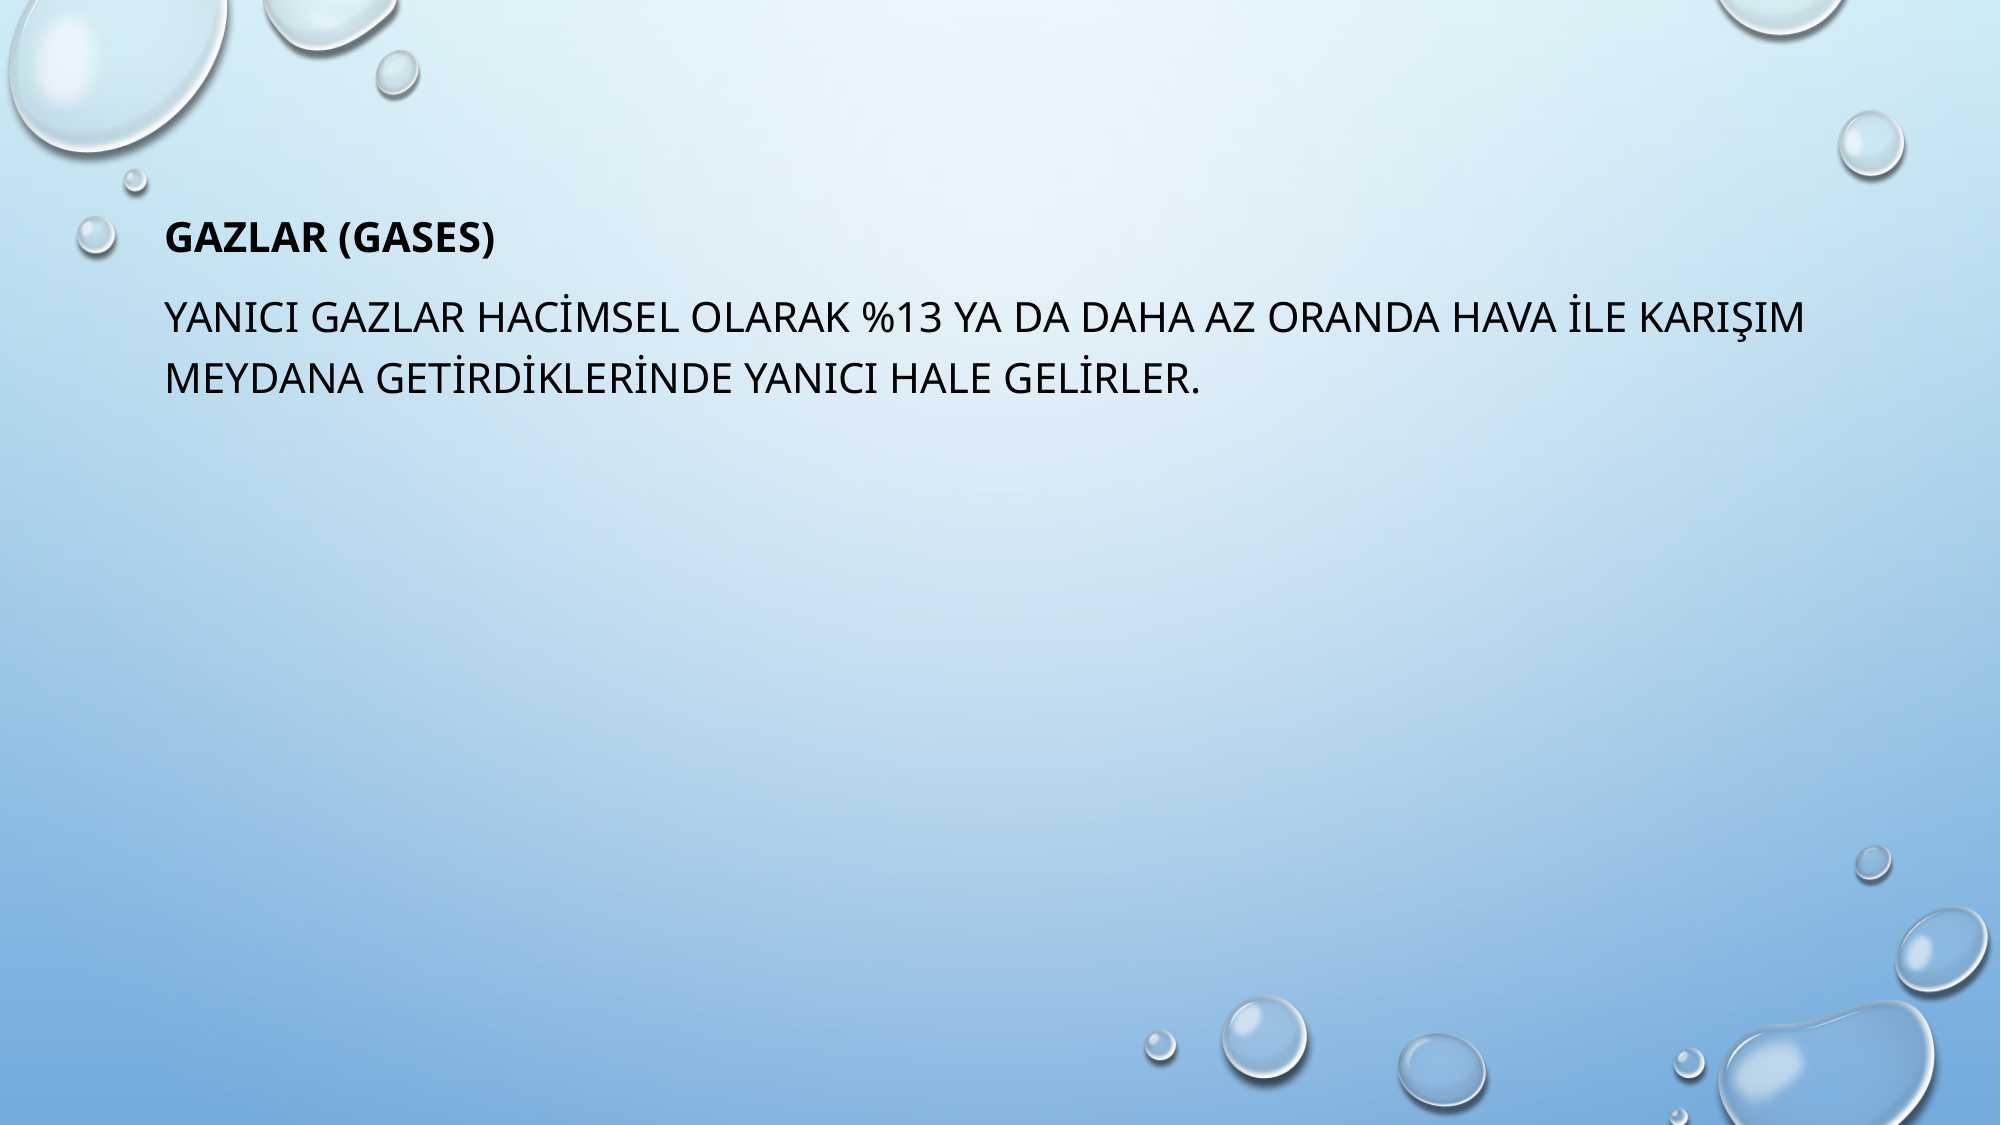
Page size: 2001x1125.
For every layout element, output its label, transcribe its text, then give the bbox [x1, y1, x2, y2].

list Gazlar (Gases) Yanıcı gazlar Hacimsel olarak %13 ya da daha az oranda hava ile karışım meydana getirdiklerinde yanıcı hale gelirler. [149, 192, 1850, 950]
picture [0, 0, 2000, 1125]
